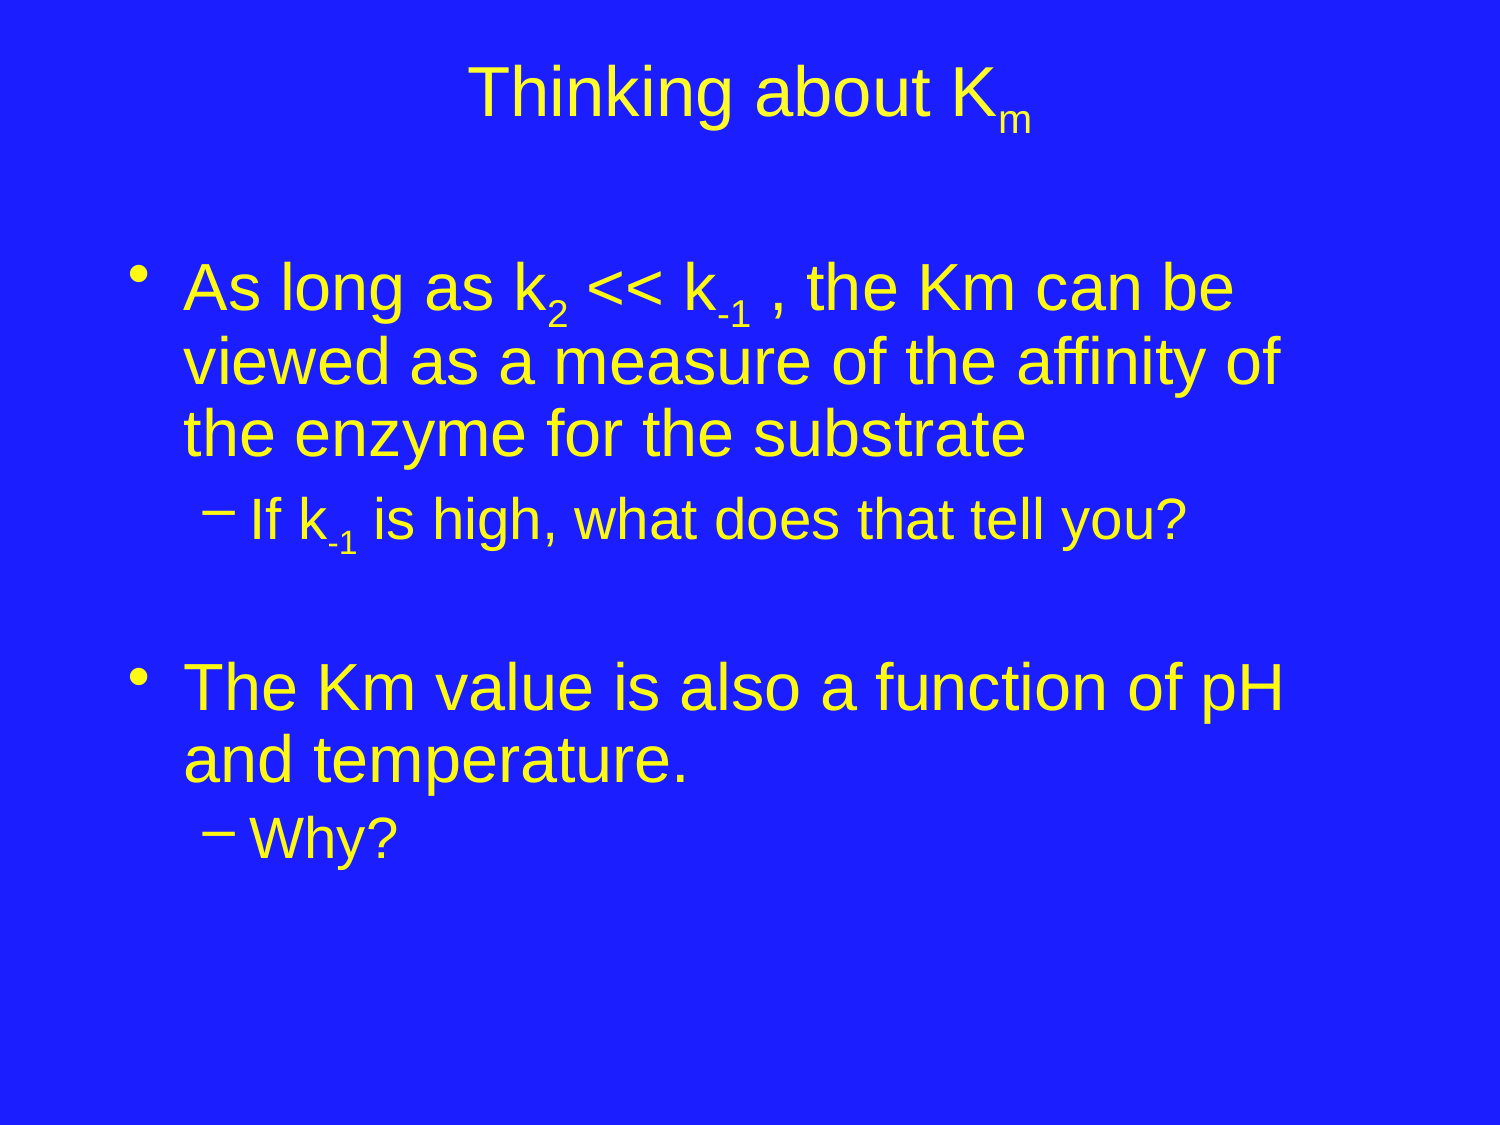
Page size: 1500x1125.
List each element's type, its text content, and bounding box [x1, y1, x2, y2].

title Thinking about Km [112, 24, 1388, 163]
list As long as k2 << k-1 , the Km can be viewed as a measure of the affinity of the enzyme for the substrate If k-1 is high, what does that tell you? The Km value is also a function of pH and temperature. Why? [112, 237, 1388, 913]
